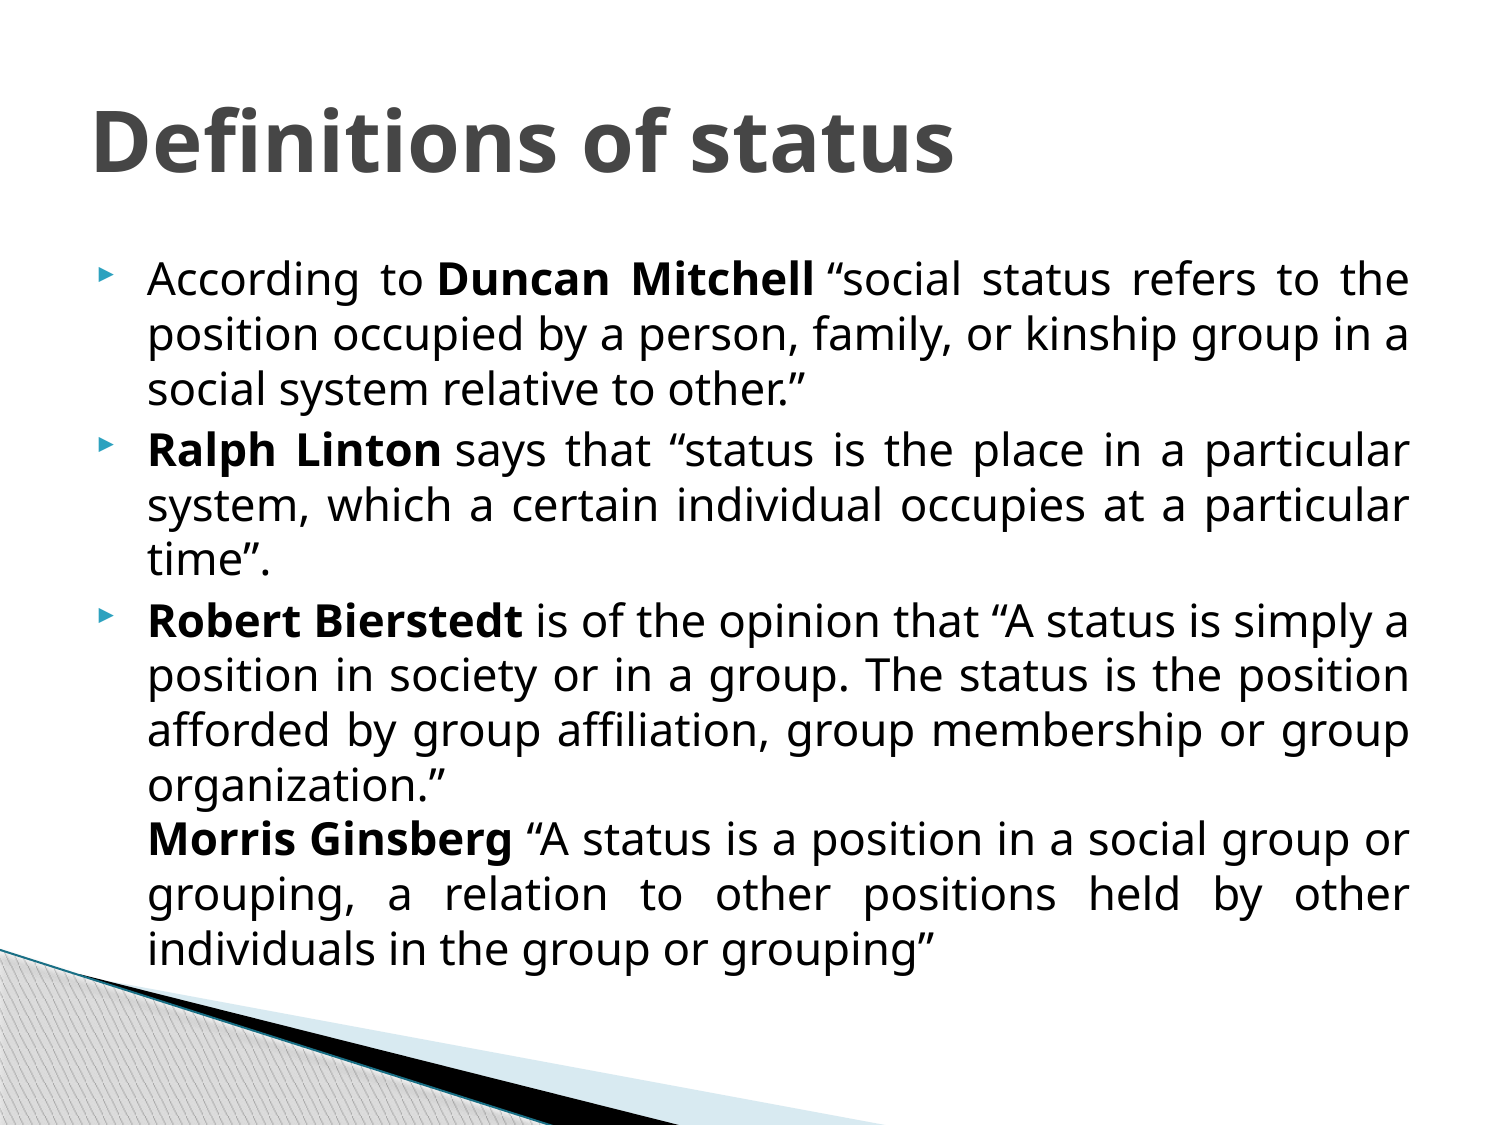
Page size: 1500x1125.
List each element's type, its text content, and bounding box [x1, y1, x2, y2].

title Definitions of status [75, 45, 1425, 233]
list According to Duncan Mitchell “social status refers to the position occupied by a person, family, or kinship group in a social system relative to other.” Ralph Linton says that “status is the place in a particular system, which a certain individual occupies at a particular time”. Robert Bierstedt is of the opinion that “A status is simply a position in society or in a group. The status is the position afforded by group affiliation, group membership or group organization.” Morris Ginsberg “A status is a position in a social group or grouping, a relation to other positions held by other individuals in the group or grouping” [75, 243, 1425, 986]
